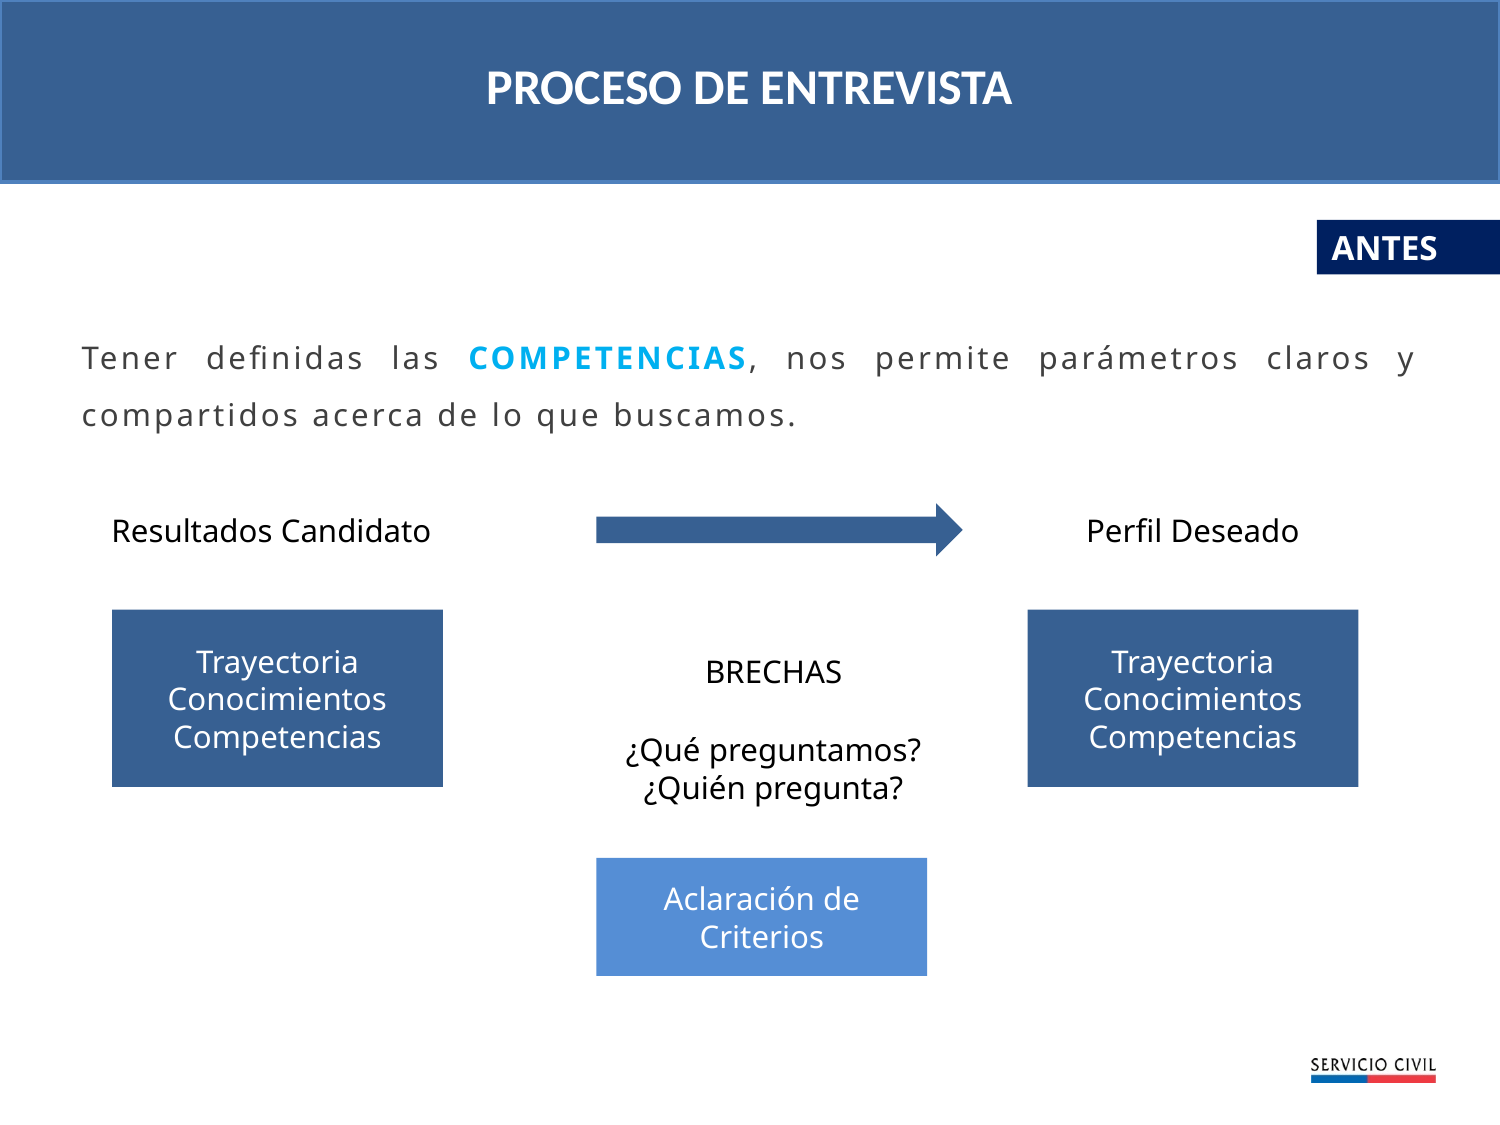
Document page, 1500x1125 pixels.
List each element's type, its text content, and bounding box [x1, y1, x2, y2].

text_box ANTES [1316, 219, 1500, 275]
text_box Resultados Candidato [76, 503, 467, 556]
picture [1311, 1058, 1436, 1083]
list PROCESO DE ENTREVISTA [66, 47, 1434, 170]
text_box Perfil Deseado [998, 503, 1388, 556]
text_box ¿Qué preguntamos? ¿Quién pregunta? [596, 723, 951, 813]
text_box [594, 501, 964, 558]
text_box BRECHAS [596, 645, 951, 698]
text_box Trayectoria Conocimientos Competencias [1026, 608, 1360, 788]
text_box Aclaración de Criterios [595, 856, 929, 977]
text_box Trayectoria Conocimientos Competencias [111, 608, 444, 788]
list Tener definidas las COMPETENCIAS, nos permite parámetros claros y compartidos acerca de lo que buscamos. [66, 312, 1434, 1009]
